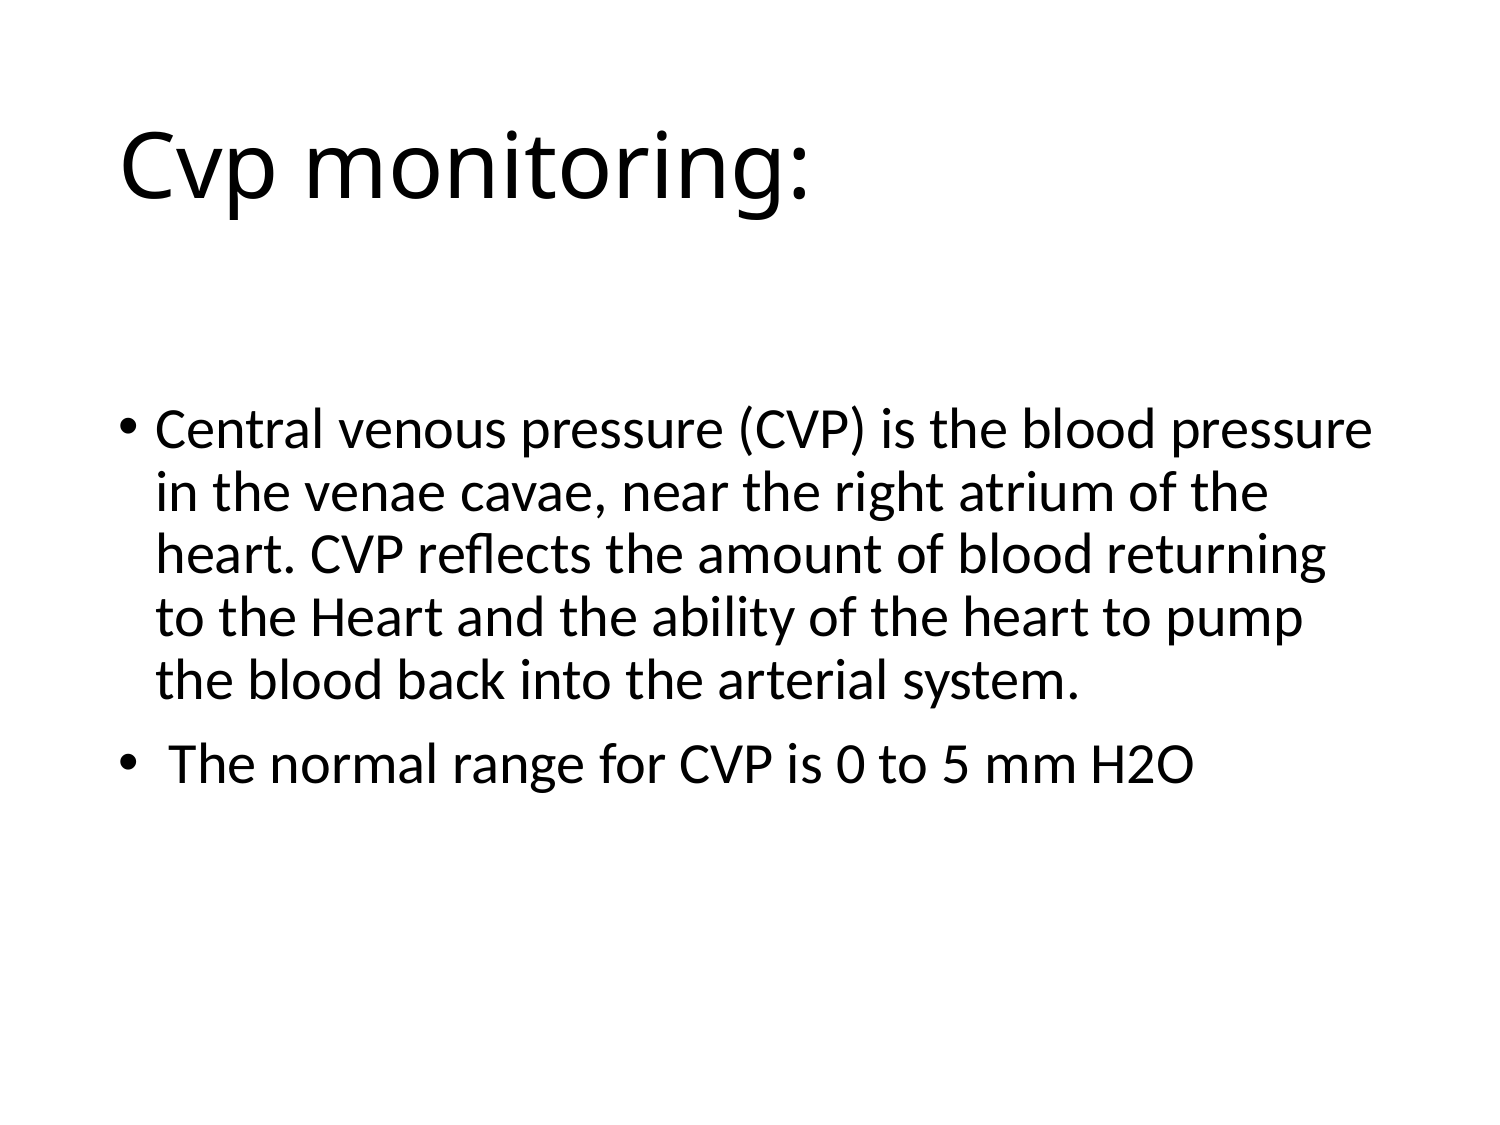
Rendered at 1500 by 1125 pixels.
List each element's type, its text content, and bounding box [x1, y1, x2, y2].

title Cvp monitoring: [103, 59, 1397, 278]
list Central venous pressure (CVP) is the blood pressure in the venae cavae, near the right atrium of the heart. CVP reflects the amount of blood returning to the Heart and the ability of the heart to pump the blood back into the arterial system. The normal range for CVP is 0 to 5 mm H2O [103, 299, 1397, 1014]
